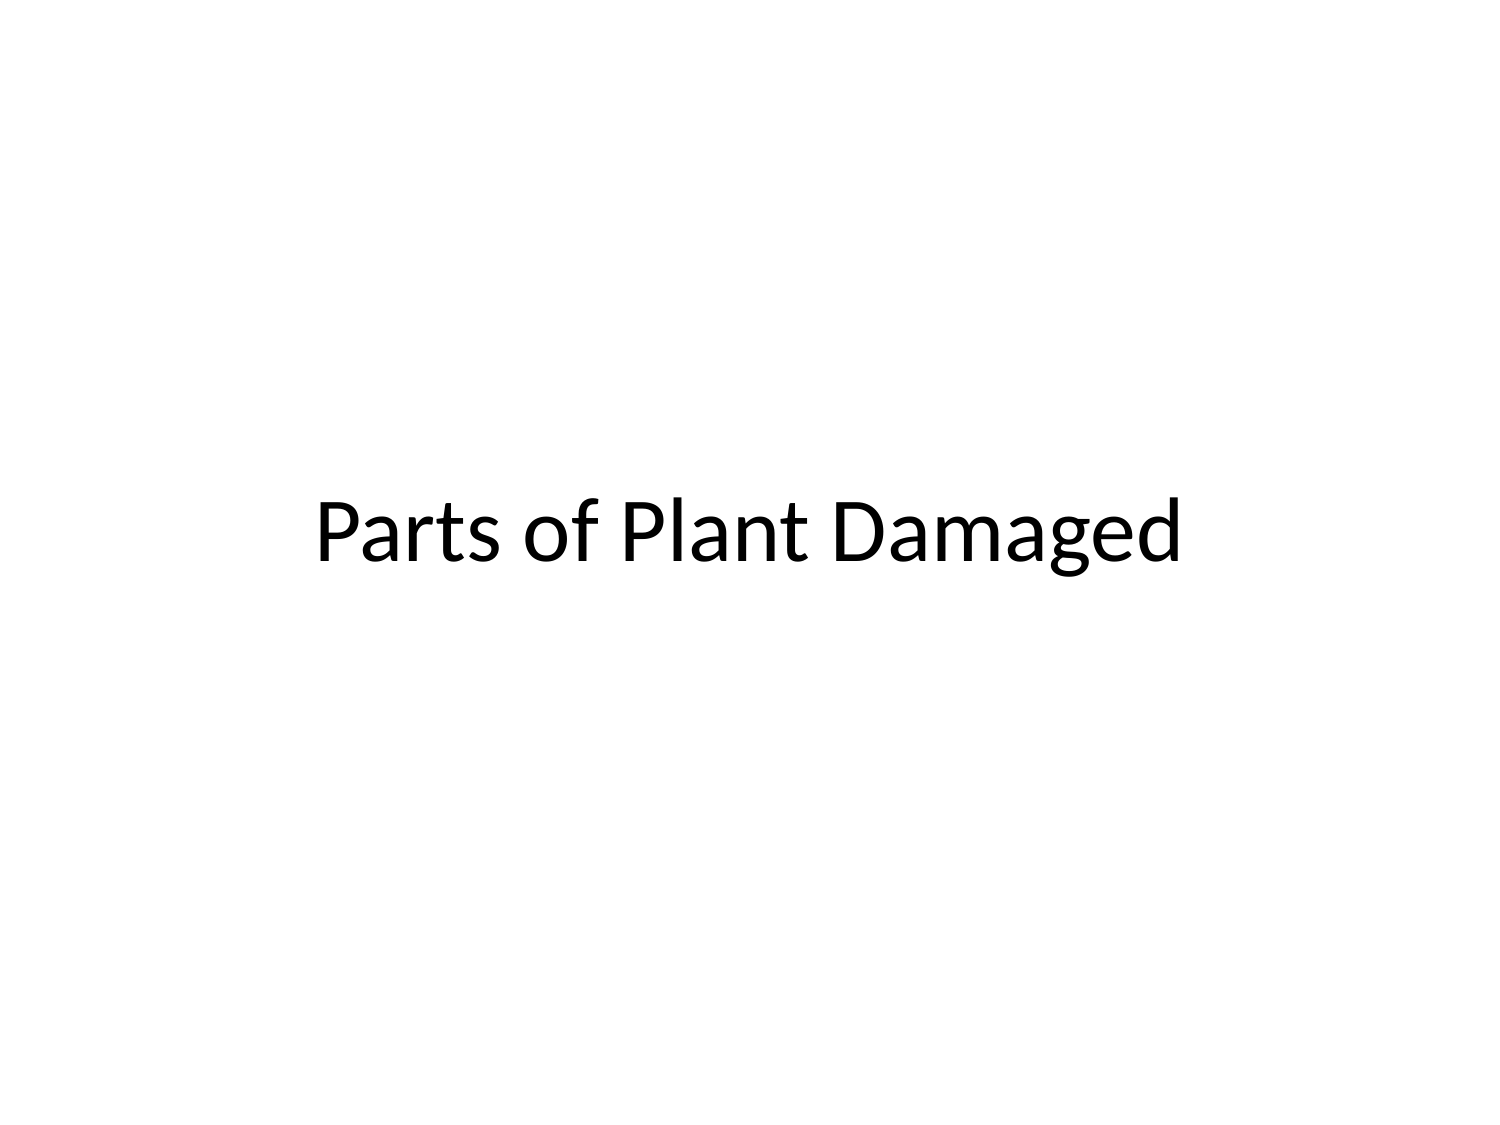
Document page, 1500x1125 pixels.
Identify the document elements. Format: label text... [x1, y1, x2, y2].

title Parts of Plant Damaged [112, 349, 1388, 591]
